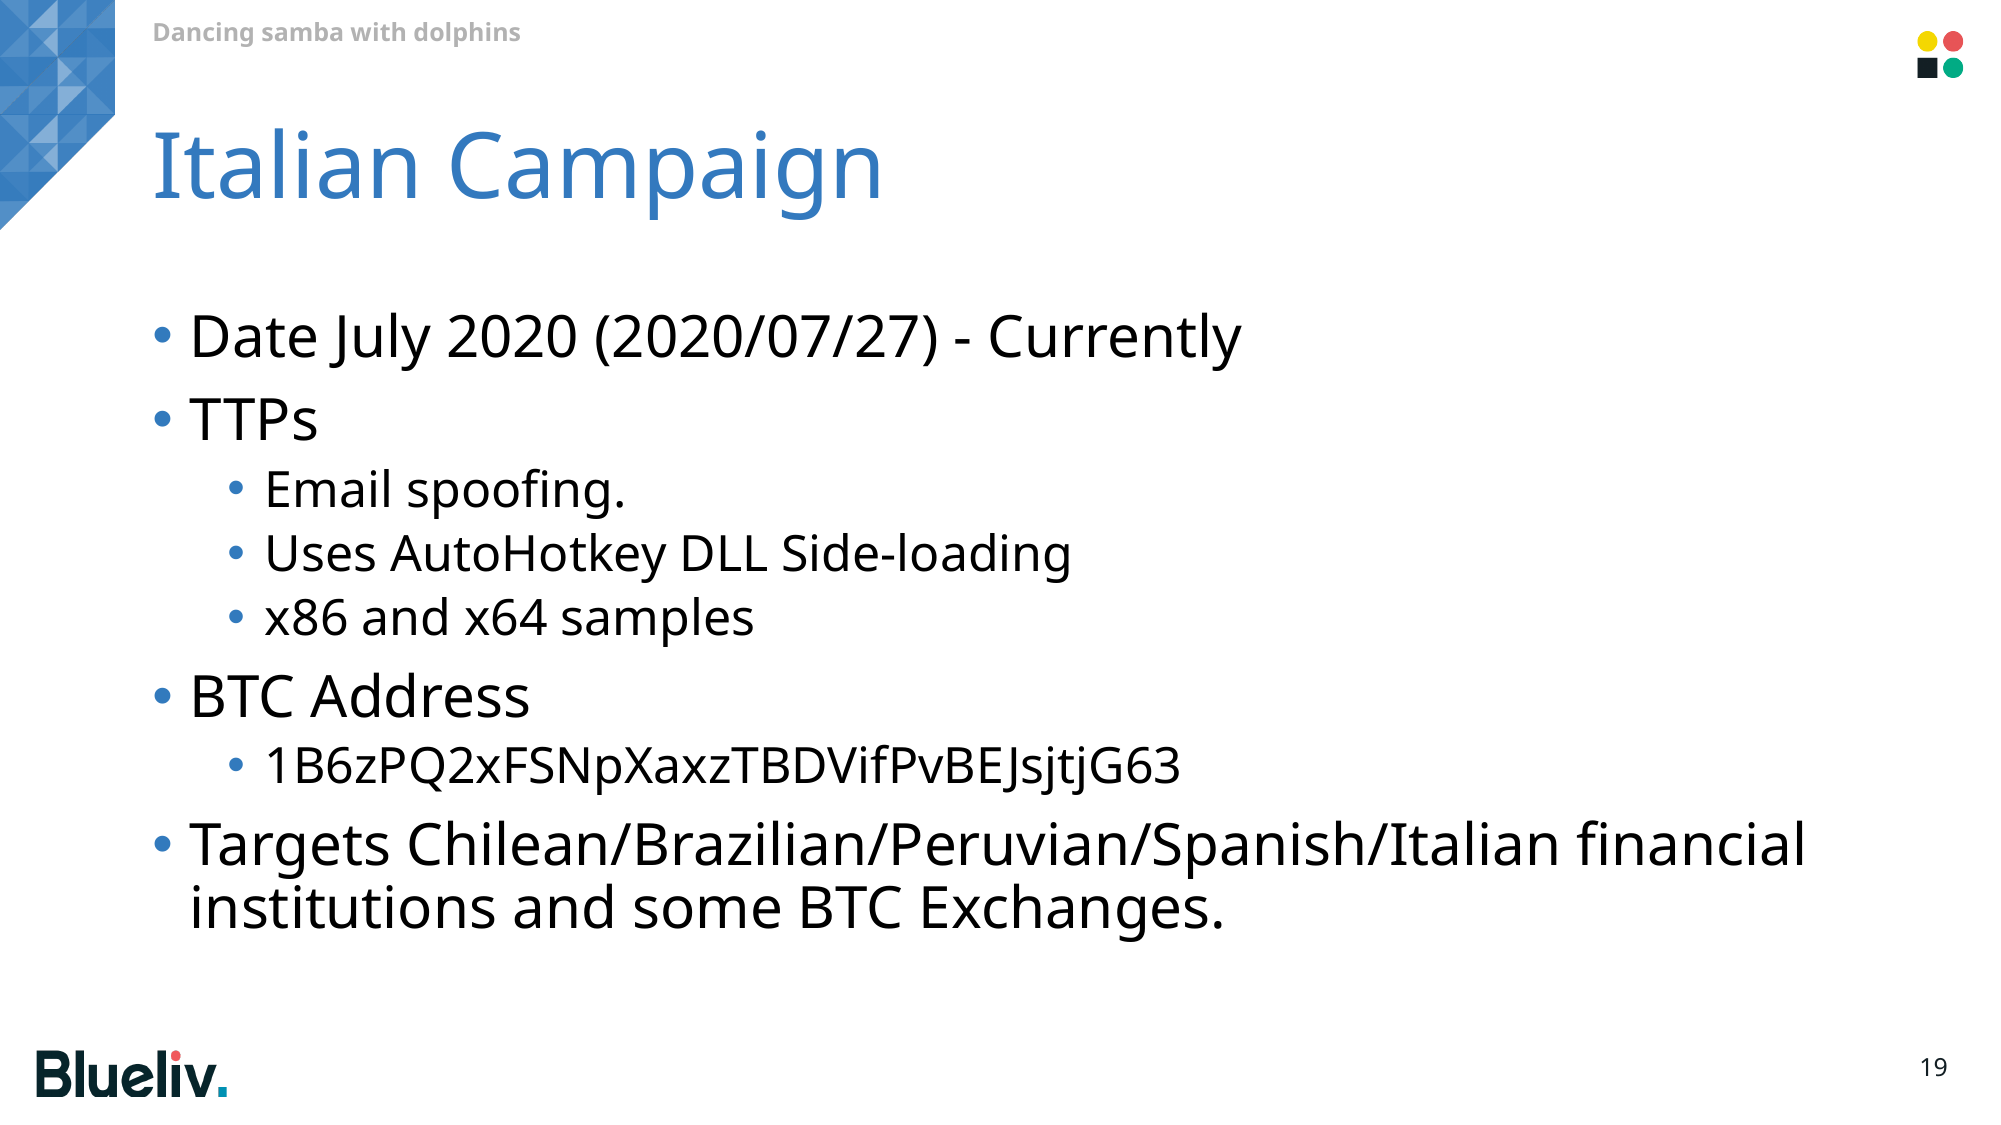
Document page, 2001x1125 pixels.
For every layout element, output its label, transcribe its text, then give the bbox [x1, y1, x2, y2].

footer Dancing samba with dolphins [137, 2, 813, 60]
slide_number 19 [1512, 1038, 1963, 1099]
title Italian Campaign [137, 59, 1863, 278]
list Date July 2020 (2020/07/27) - Currently TTPs Email spoofing. Uses AutoHotkey DLL Side-loading x86 and x64 samples BTC Address 1B6zPQ2xFSNpXaxzTBDVifPvBEJsjtjG63 Targets Chilean/Brazilian/Peruvian/Spanish/Italian financial institutions and some BTC Exchanges. [137, 299, 1863, 1014]
picture [0, 0, 115, 230]
picture [1914, 31, 1967, 78]
